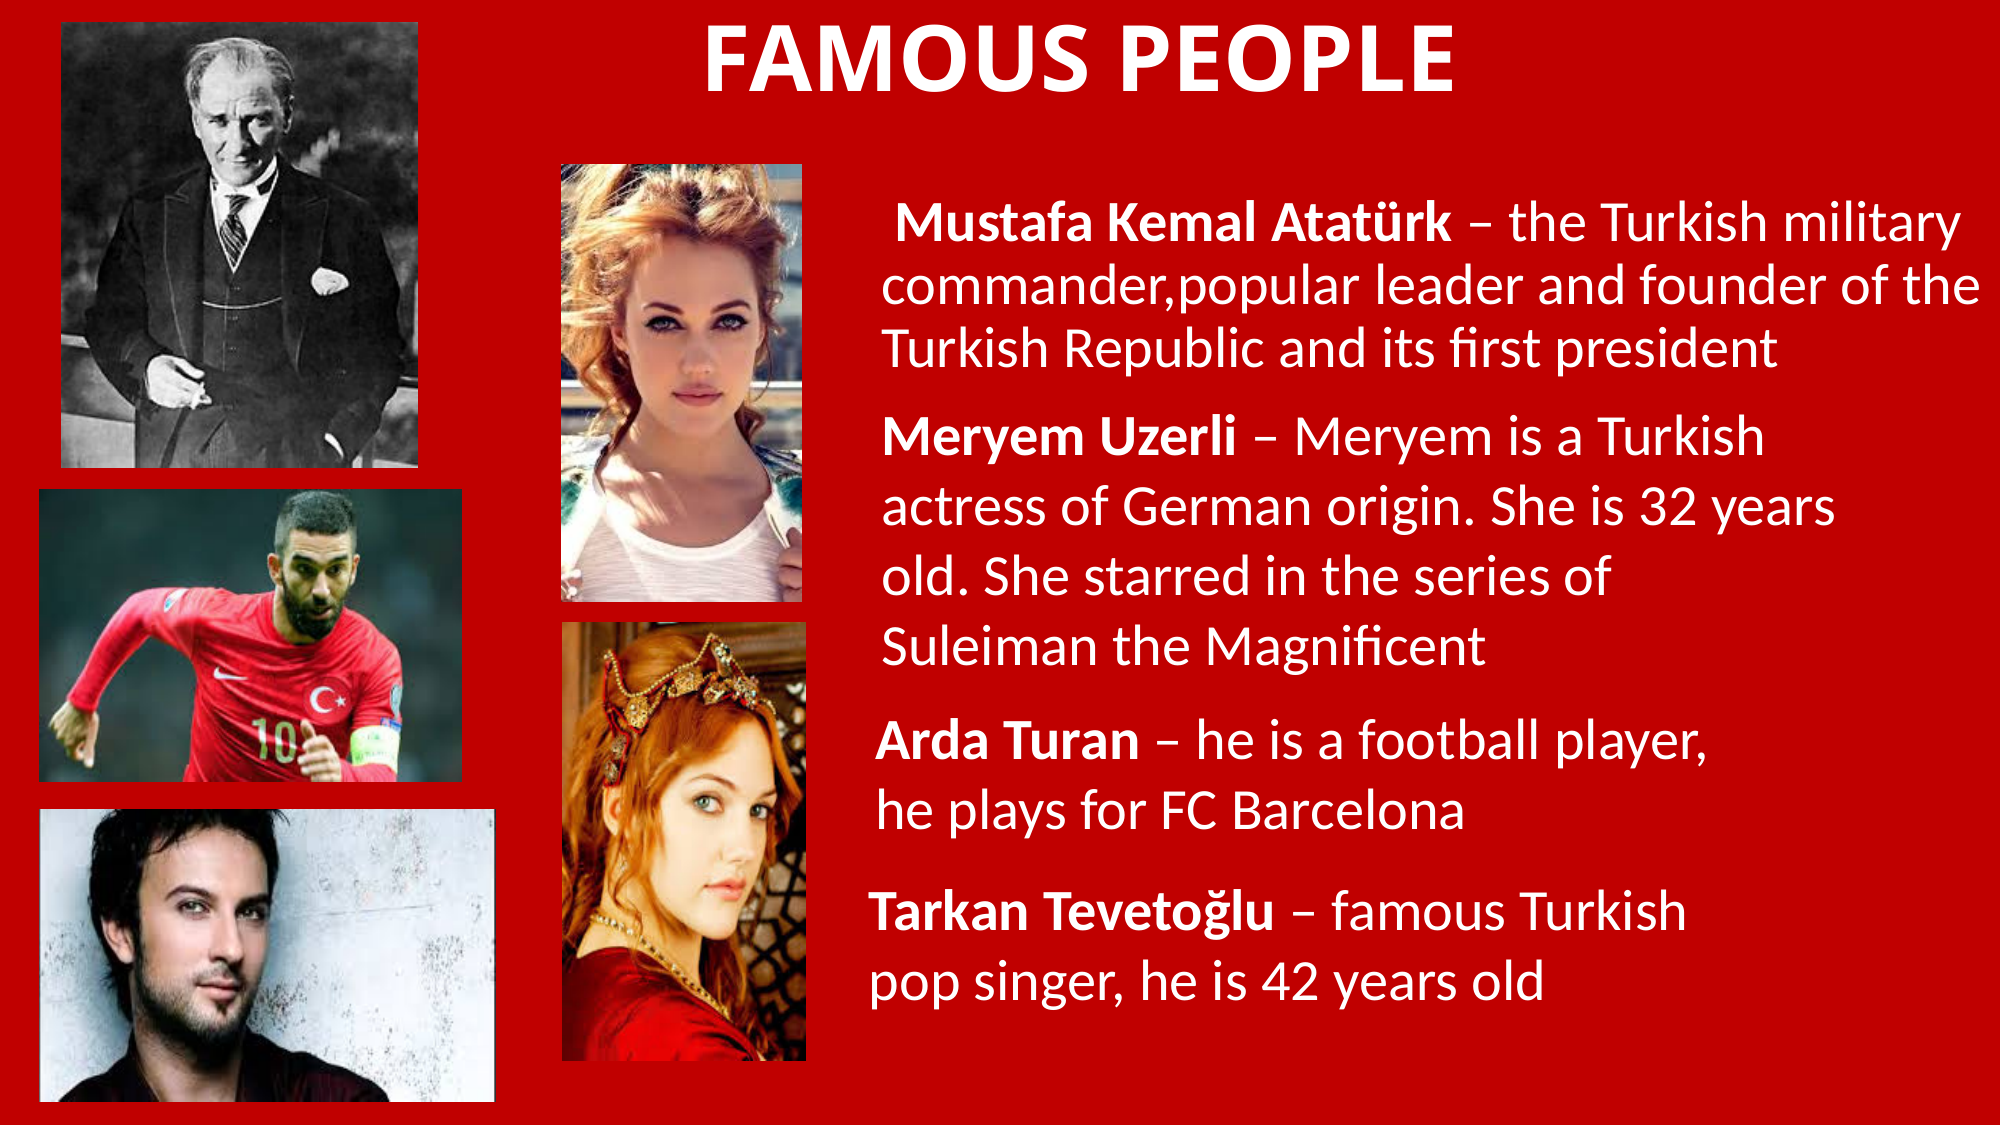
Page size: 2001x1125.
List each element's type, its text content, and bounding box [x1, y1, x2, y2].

text_box Tarkan Tevetoğlu – famous Turkish pop singer, he is 42 years old [854, 864, 1800, 1020]
picture [39, 489, 462, 783]
title FAMOUS PEOPLE [139, 0, 1905, 190]
picture [561, 164, 802, 603]
text_box Meryem Uzerli – Meryem is a Turkish actress of German origin. She is 32 years old. She starred in the series of Suleiman the Magnificent [866, 389, 1852, 685]
list Mustafa Kemal Atatürk – the Turkish military commander,popular leader and founder of the Turkish Republic and its first president [866, 183, 2000, 428]
text_box Arda Turan – he is a football player, he plays for FC Barcelona [860, 693, 1777, 849]
picture [61, 22, 418, 468]
picture [39, 809, 496, 1102]
picture [562, 622, 807, 1061]
